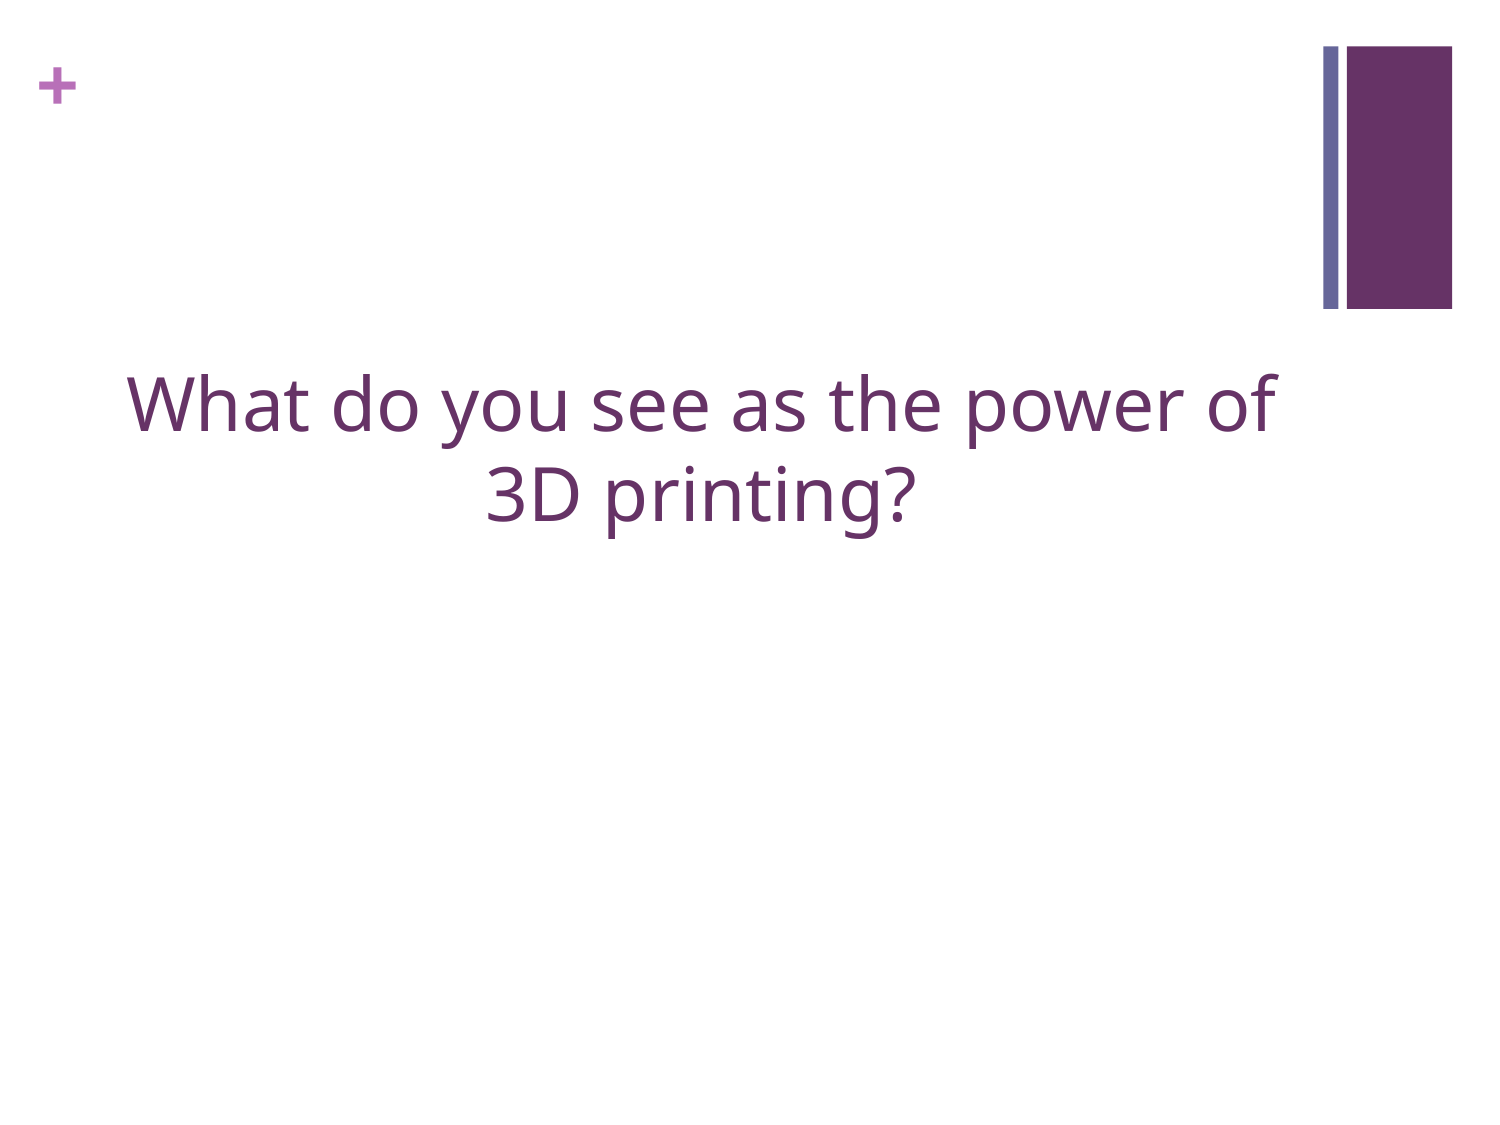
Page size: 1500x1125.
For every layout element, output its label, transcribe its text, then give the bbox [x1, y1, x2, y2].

title What do you see as the power of 3D printing? [81, 349, 1322, 533]
